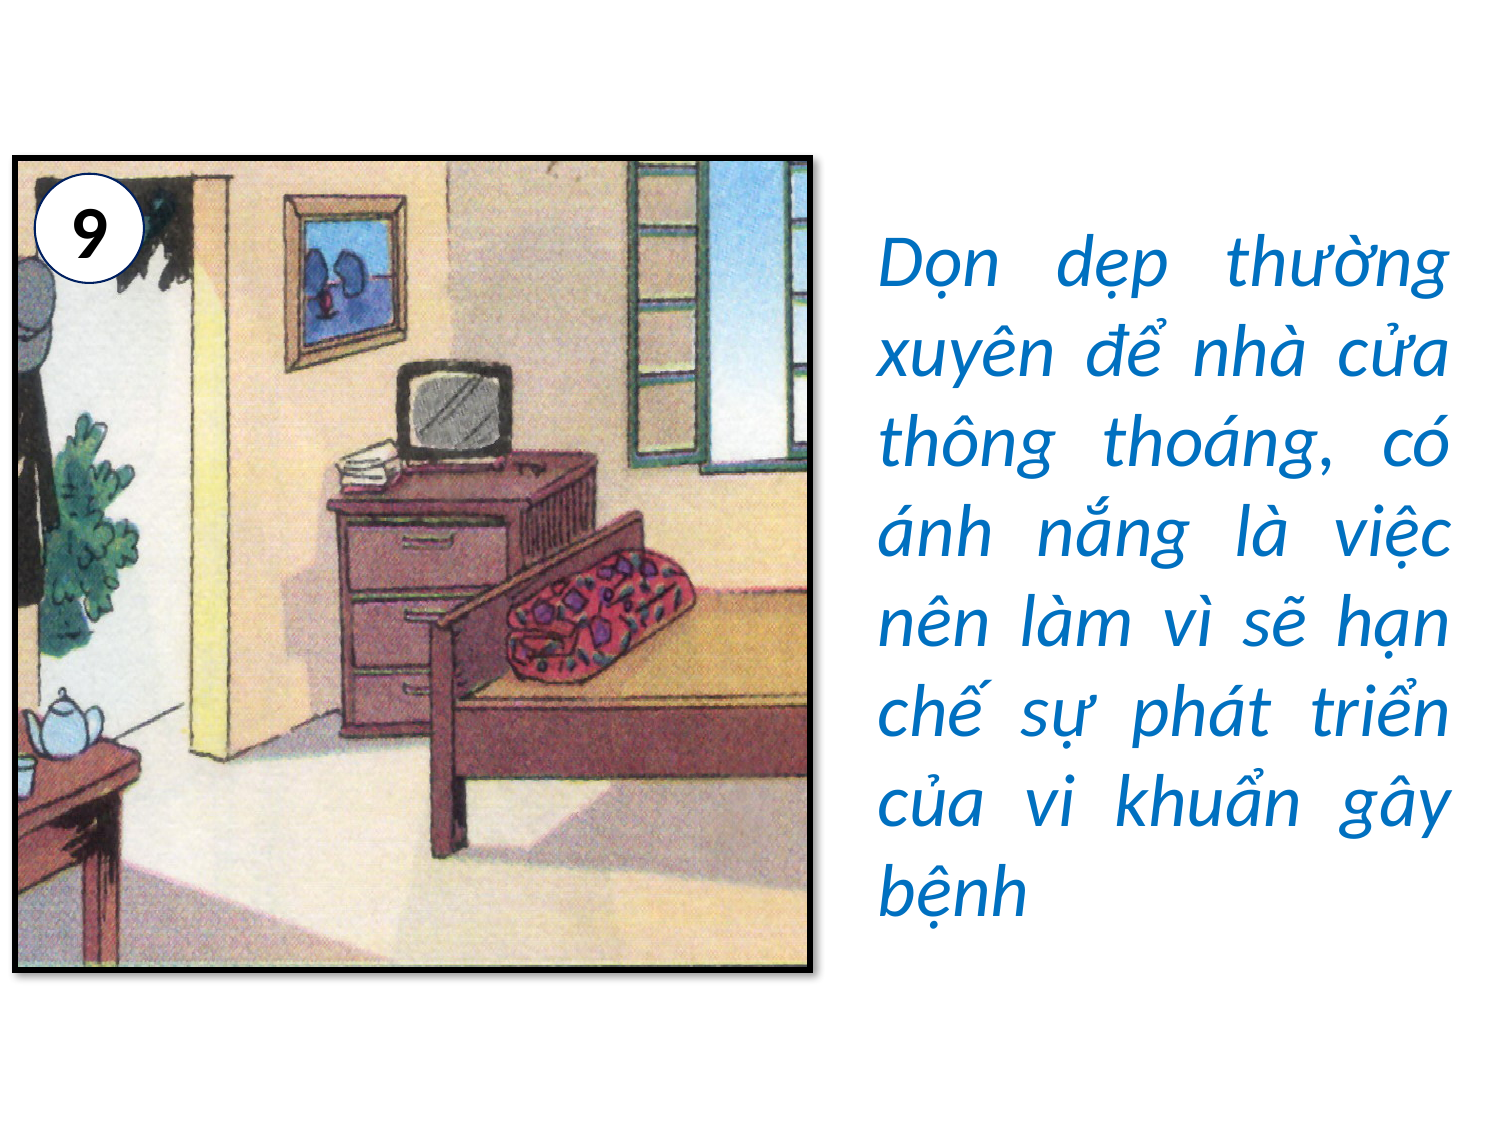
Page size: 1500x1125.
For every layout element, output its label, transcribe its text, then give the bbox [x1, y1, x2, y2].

text_box Dọn dẹp thường xuyên để nhà cửa thông thoáng, có ánh nắng là việc nên làm vì sẽ hạn chế sự phát triển của vi khuẩn gây bệnh [863, 203, 1467, 939]
picture [17, 161, 808, 967]
